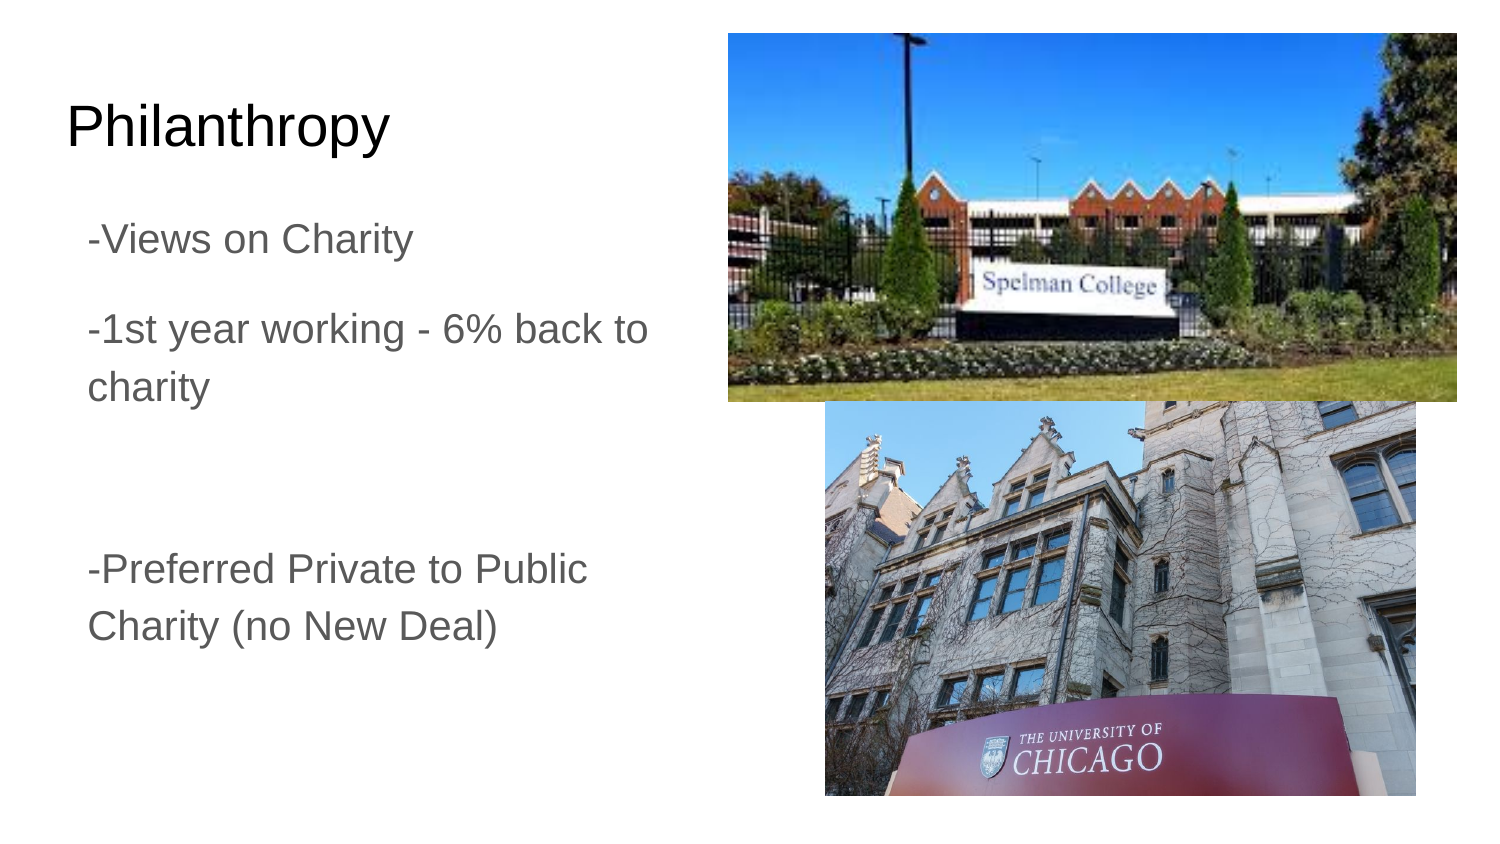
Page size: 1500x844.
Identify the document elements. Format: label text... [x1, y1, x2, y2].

picture [728, 33, 1457, 796]
title Philanthropy [51, 72, 723, 189]
list -Views on Charity -1st year working - 6% back to charity -Preferred Private to Public Charity (no New Deal) [72, 189, 729, 750]
